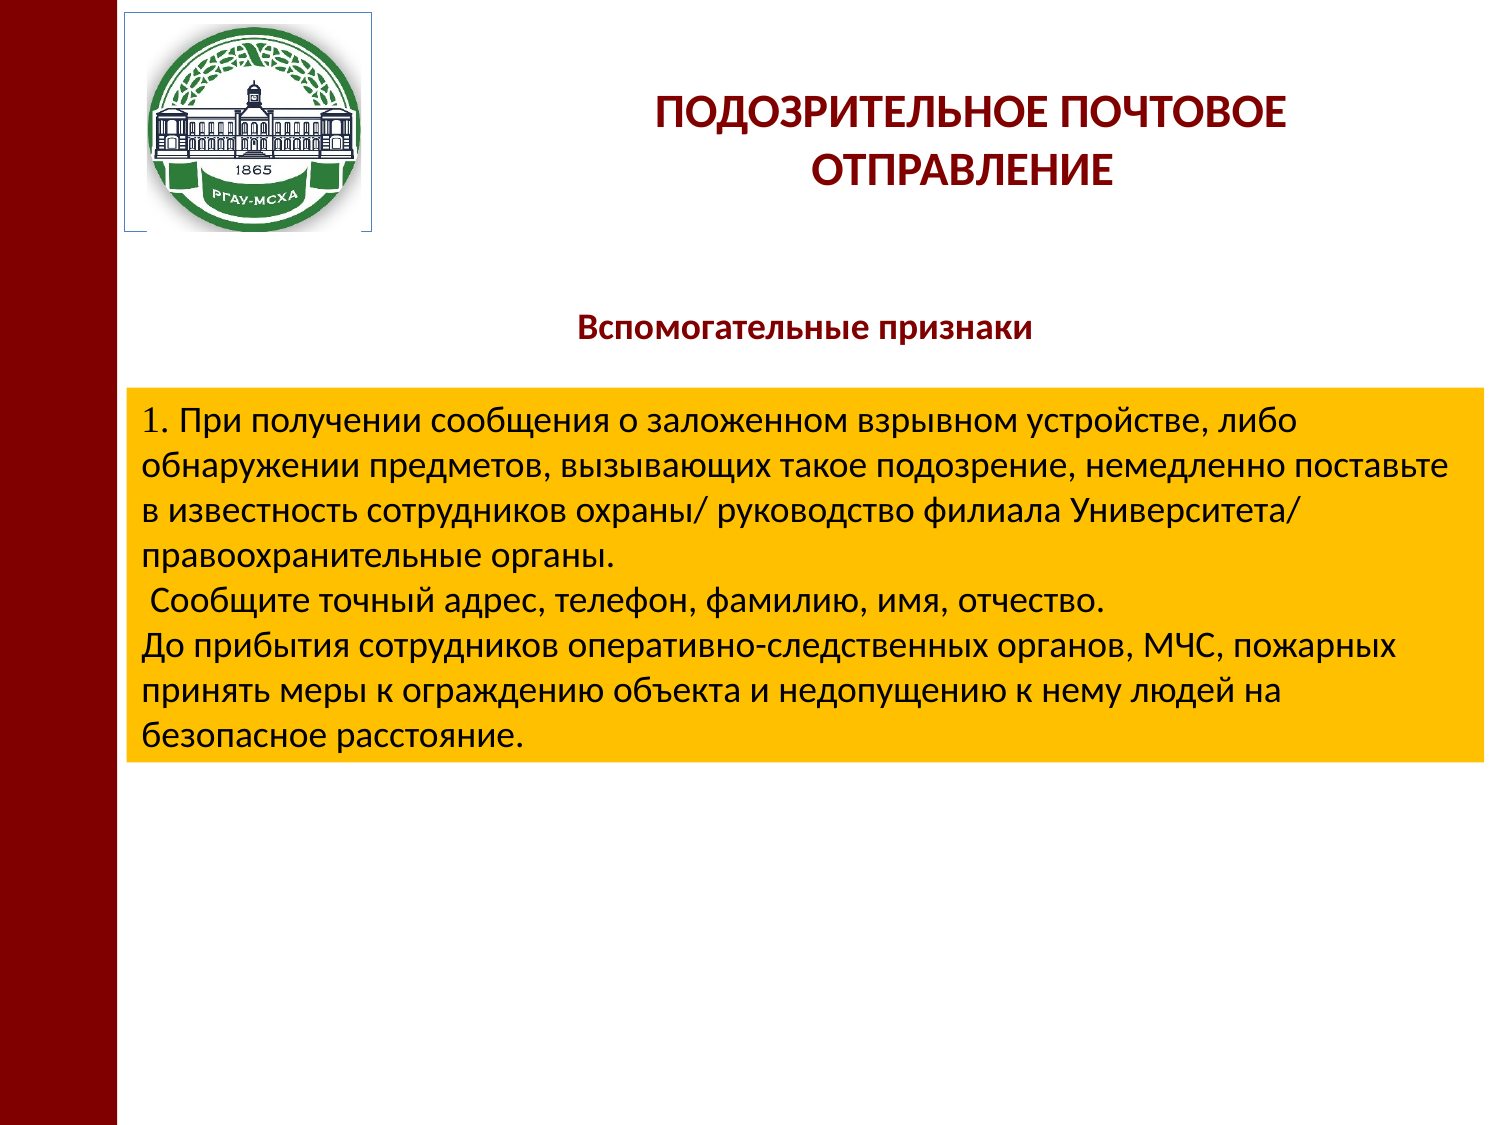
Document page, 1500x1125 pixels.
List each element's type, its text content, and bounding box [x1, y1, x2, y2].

text_box 1. При получении сообщения о заложенном взрывном устройстве, либо обнаружении предметов, вызывающих такое подозрение, немедленно поставьте в известность сотрудников охраны/ руководство филиала Университета/ правоохранительные органы. Сообщите точный адрес, телефон, фамилию, имя, отчество. До прибытия сотрудников оперативно-следственных органов, МЧС, пожарных принять меры к ограждению объекта и недопущению к нему людей на безопасное расстояние. [126, 387, 1485, 763]
text_box ПОДОЗРИТЕЛЬНОЕ ПОЧТОВОЕ ОТПРАВЛЕНИЕ [512, 41, 1432, 234]
picture [146, 24, 362, 232]
text_box [0, 0, 119, 1125]
text_box [124, 12, 372, 232]
text_box Вспомогательные признаки [474, 294, 1137, 355]
